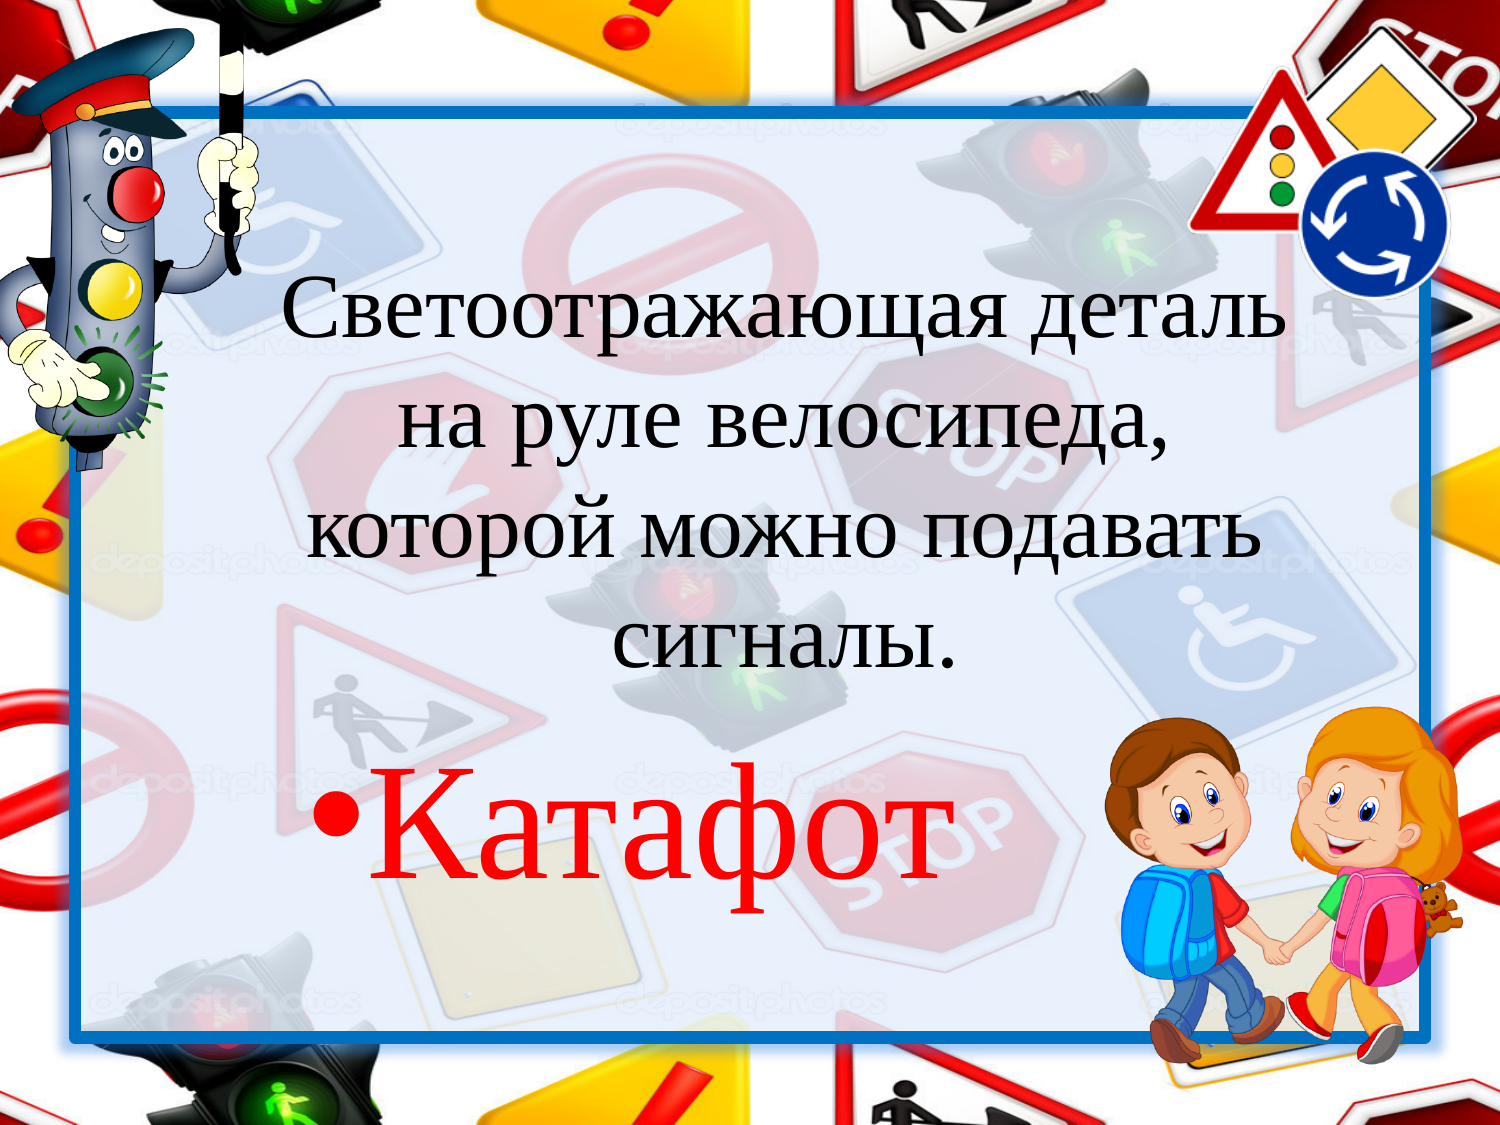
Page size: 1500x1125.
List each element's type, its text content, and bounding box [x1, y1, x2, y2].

list Катафот [230, 704, 1034, 970]
title Светоотражающая деталь на руле велосипеда, которой можно подавать сигналы. [253, 302, 1317, 740]
picture [0, 0, 1500, 1125]
